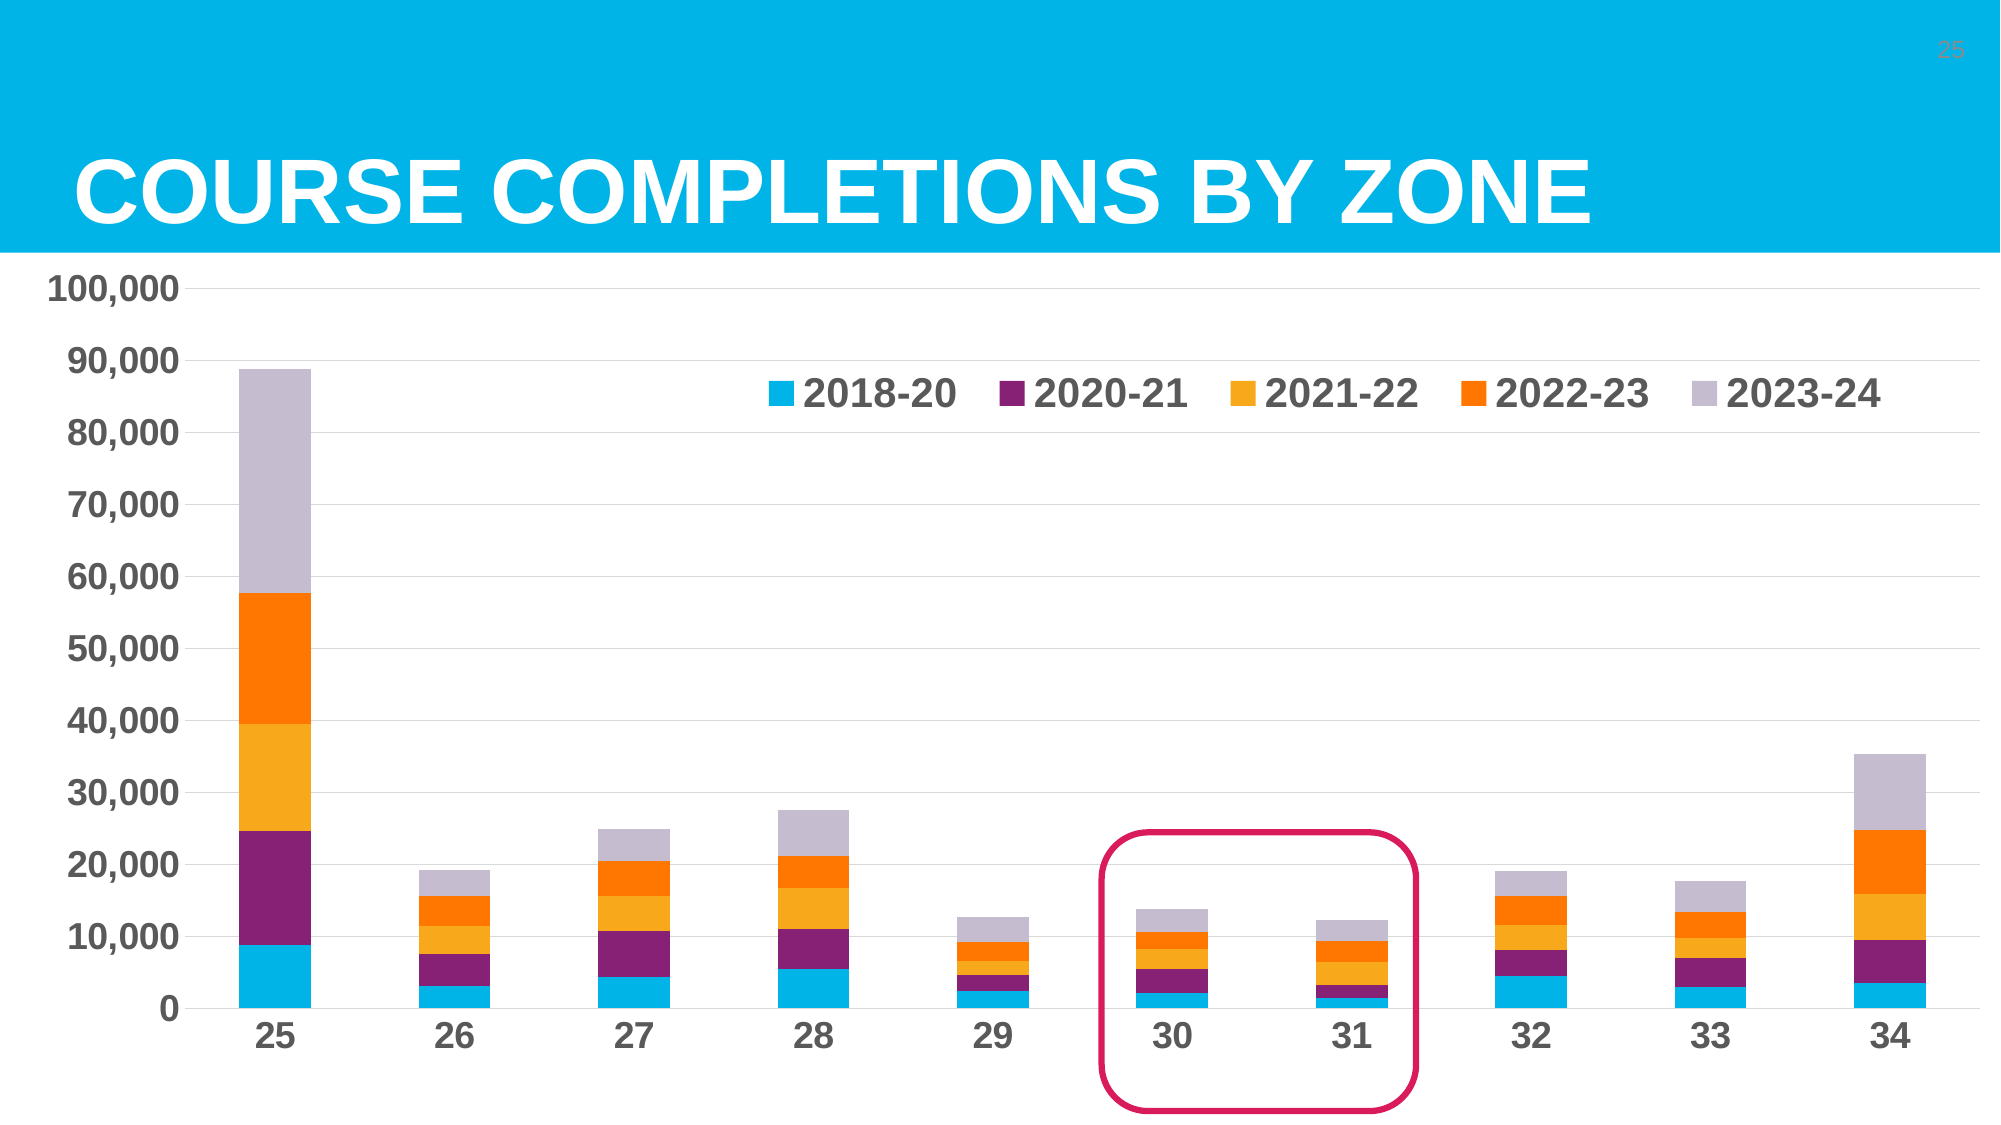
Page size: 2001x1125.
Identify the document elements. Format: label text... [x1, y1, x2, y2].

title Course Completions by Zone [58, 78, 1946, 258]
chart [0, 258, 1981, 1125]
slide_number 25 [1911, 18, 1981, 79]
